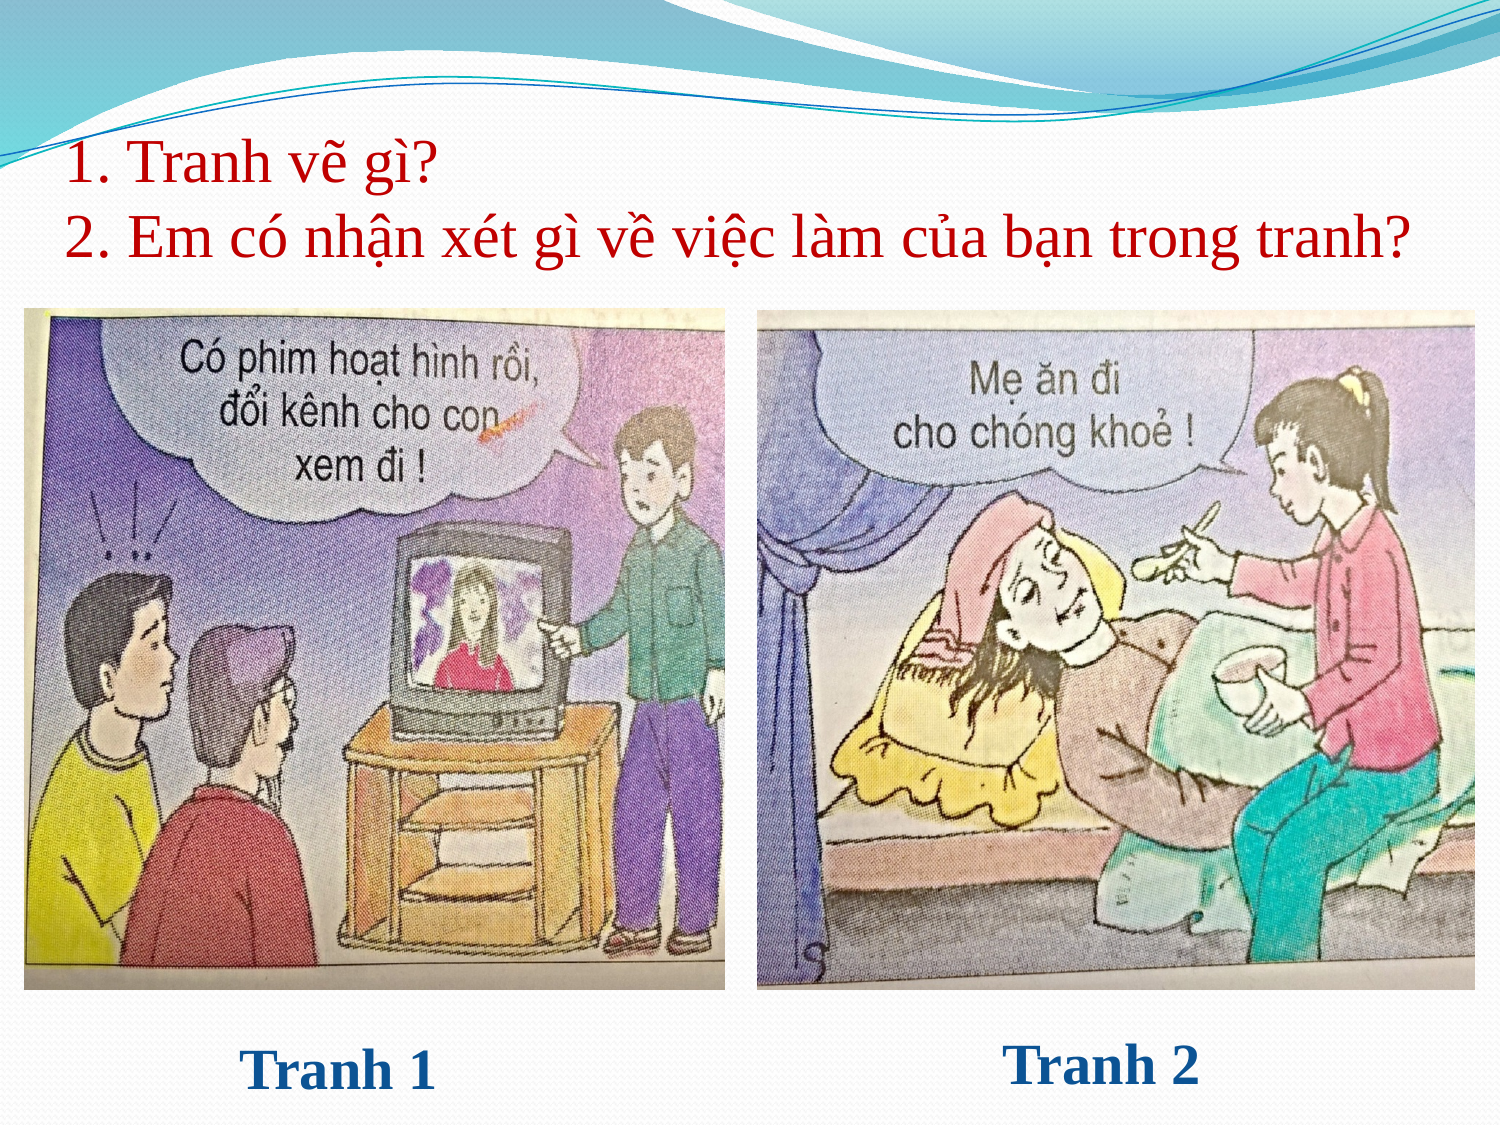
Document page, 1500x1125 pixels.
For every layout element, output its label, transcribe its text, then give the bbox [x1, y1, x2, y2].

text_box 1. Tranh vẽ gì? 2. Em có nhận xét gì về việc làm của bạn trong tranh? [49, 112, 1475, 278]
picture [757, 310, 1476, 990]
text_box Tranh 1 [225, 1023, 483, 1109]
picture [24, 307, 726, 990]
text_box Tranh 2 [987, 1018, 1300, 1104]
